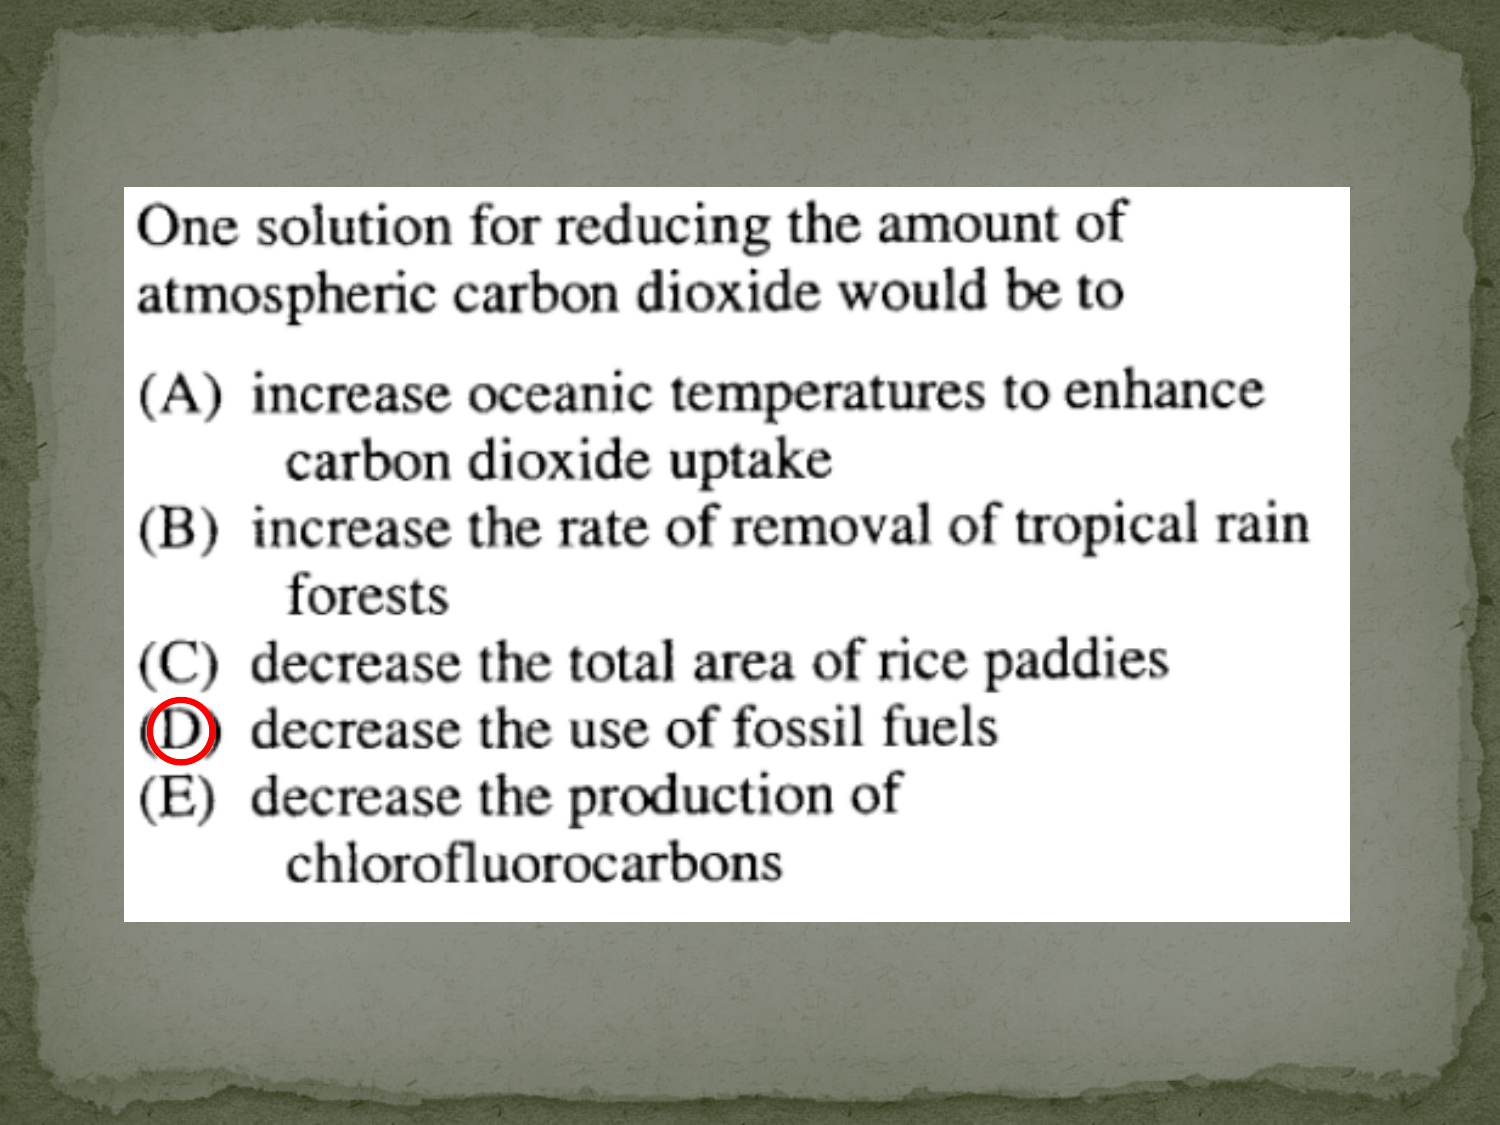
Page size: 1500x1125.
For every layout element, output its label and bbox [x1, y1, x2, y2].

picture [124, 187, 1350, 922]
